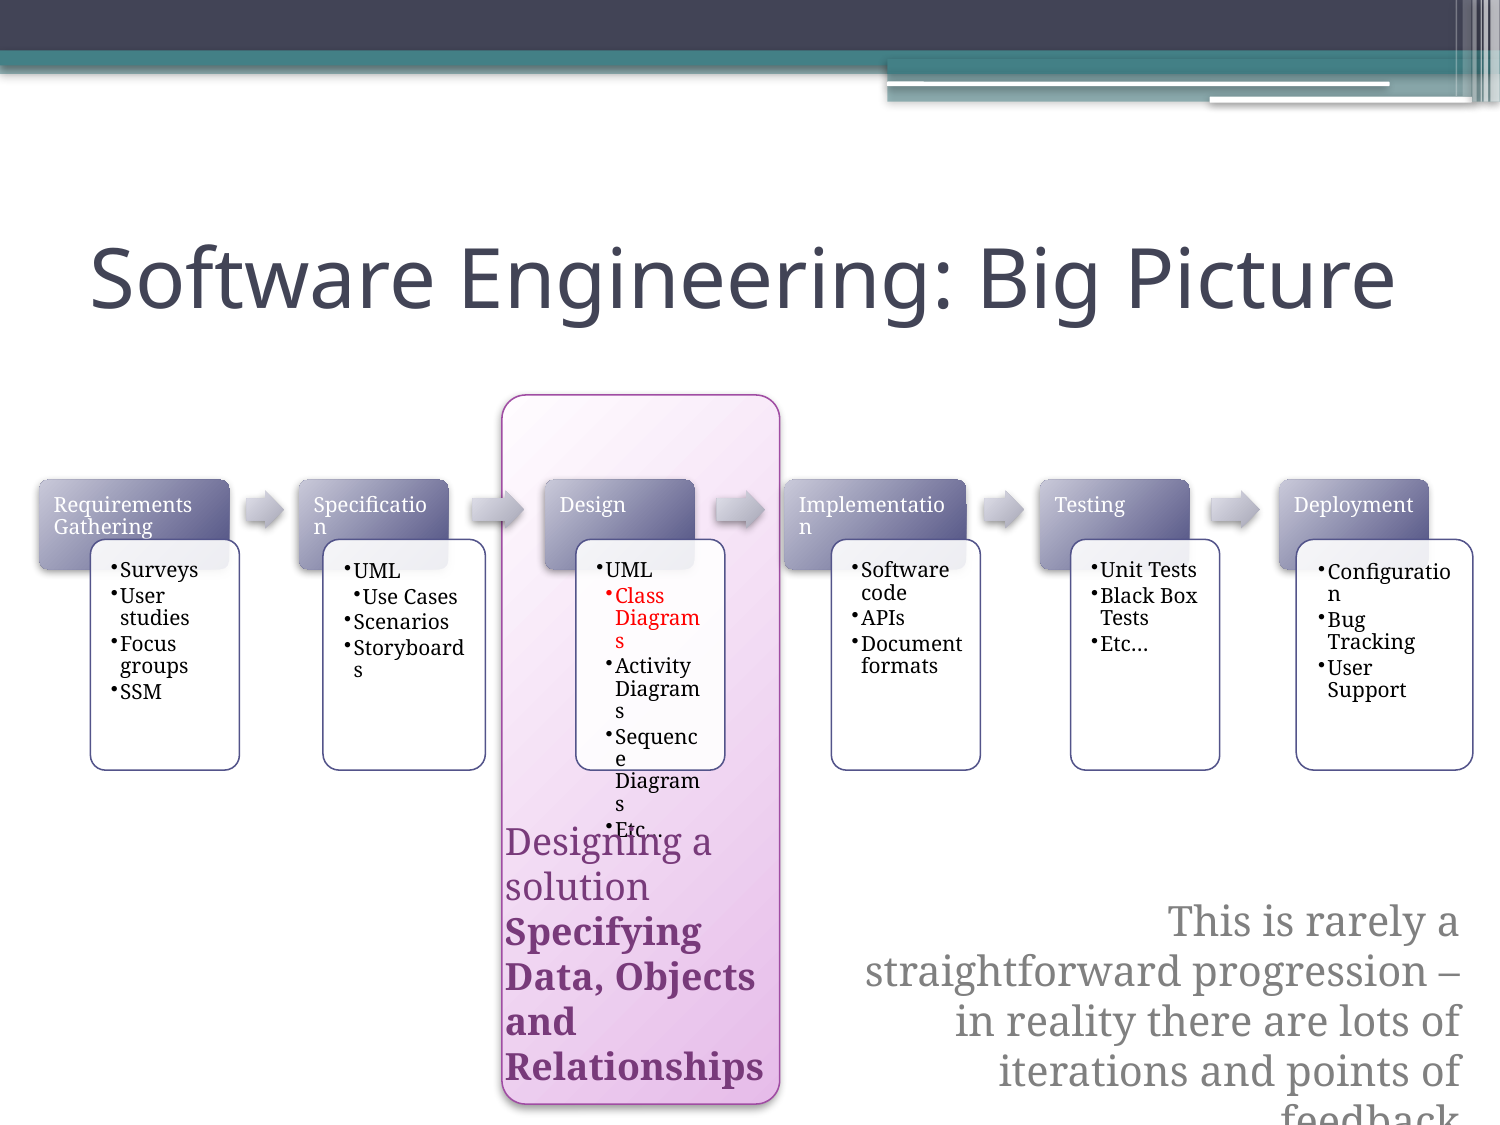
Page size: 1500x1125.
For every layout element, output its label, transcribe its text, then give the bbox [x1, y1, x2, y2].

text_box [506, 1096, 775, 1105]
text_box Designing a solution Specifying Data, Objects and Relationships [490, 899, 798, 1096]
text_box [37, 362, 1476, 888]
title Software Engineering: Big Picture [75, 187, 1425, 359]
text_box This is rarely a straightforward progression – in reality there are lots of iterations and points of feedback [844, 897, 1475, 1125]
